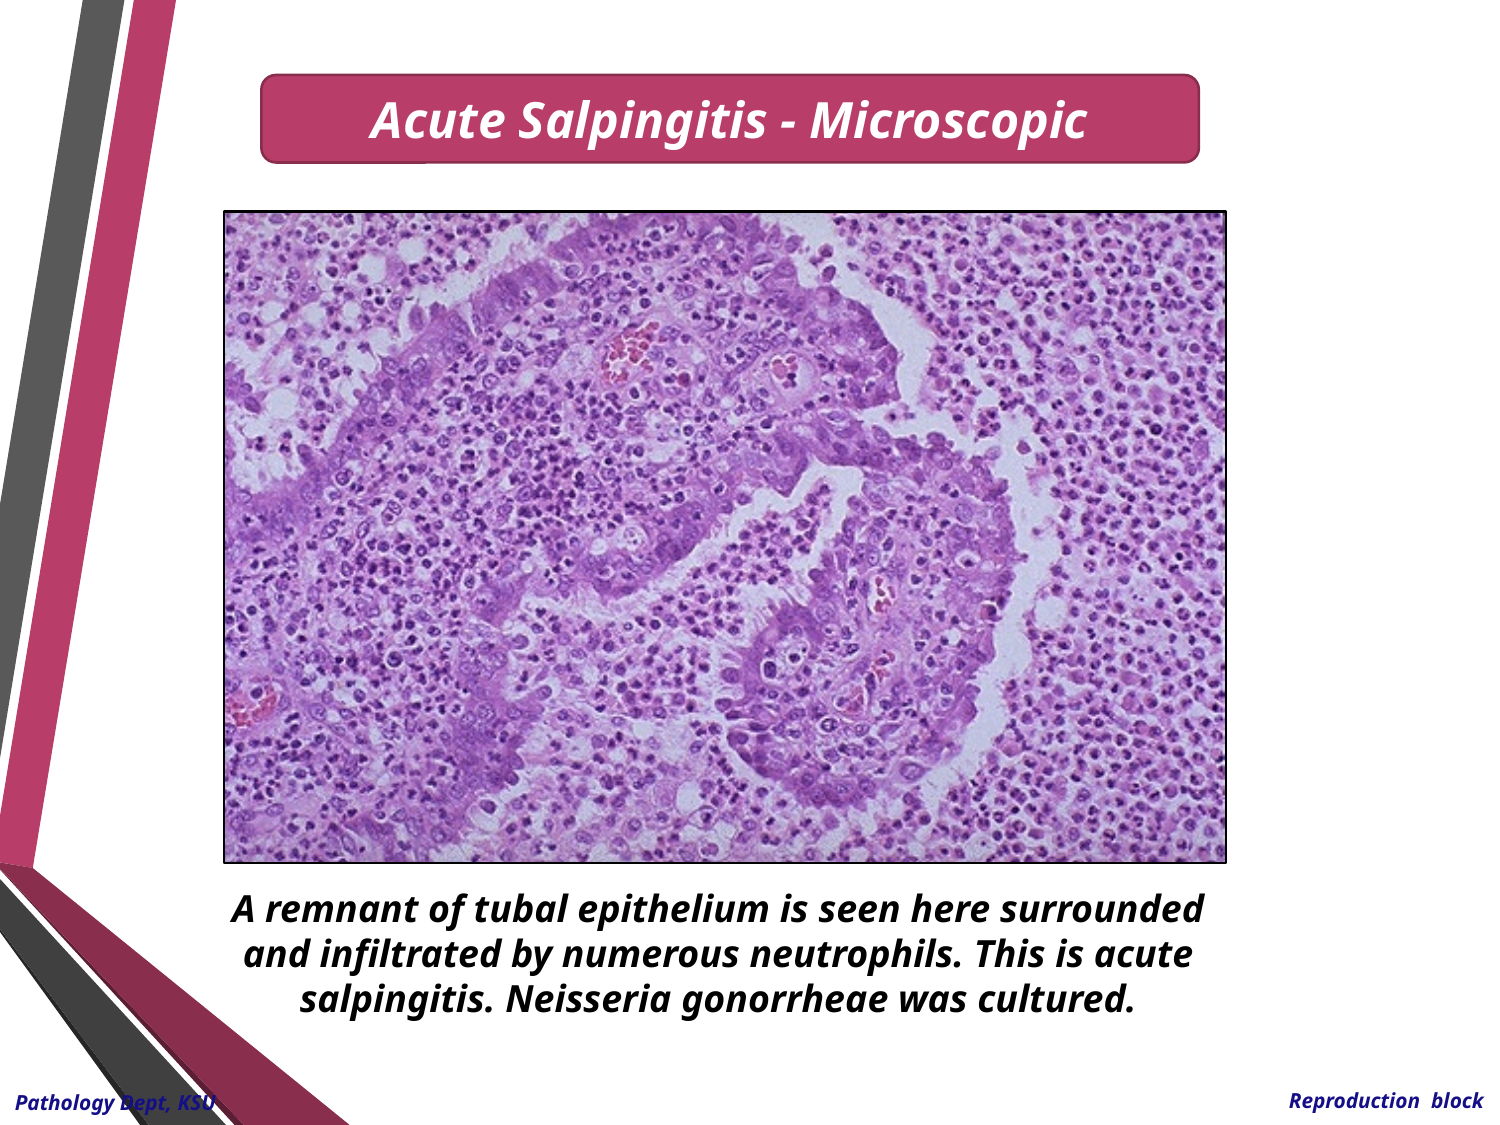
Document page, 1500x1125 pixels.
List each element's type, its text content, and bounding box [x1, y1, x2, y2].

text_box Acute Salpingitis - Microscopic [260, 73, 1201, 164]
text_box A remnant of tubal epithelium is seen here surrounded and infiltrated by numerous neutrophils. This is acute salpingitis. Neisseria gonorrheae was cultured. [199, 878, 1238, 1028]
text_box Reproduction block [1244, 1080, 1499, 1121]
picture [224, 212, 1226, 863]
text_box Pathology Dept, KSU [0, 1082, 243, 1122]
